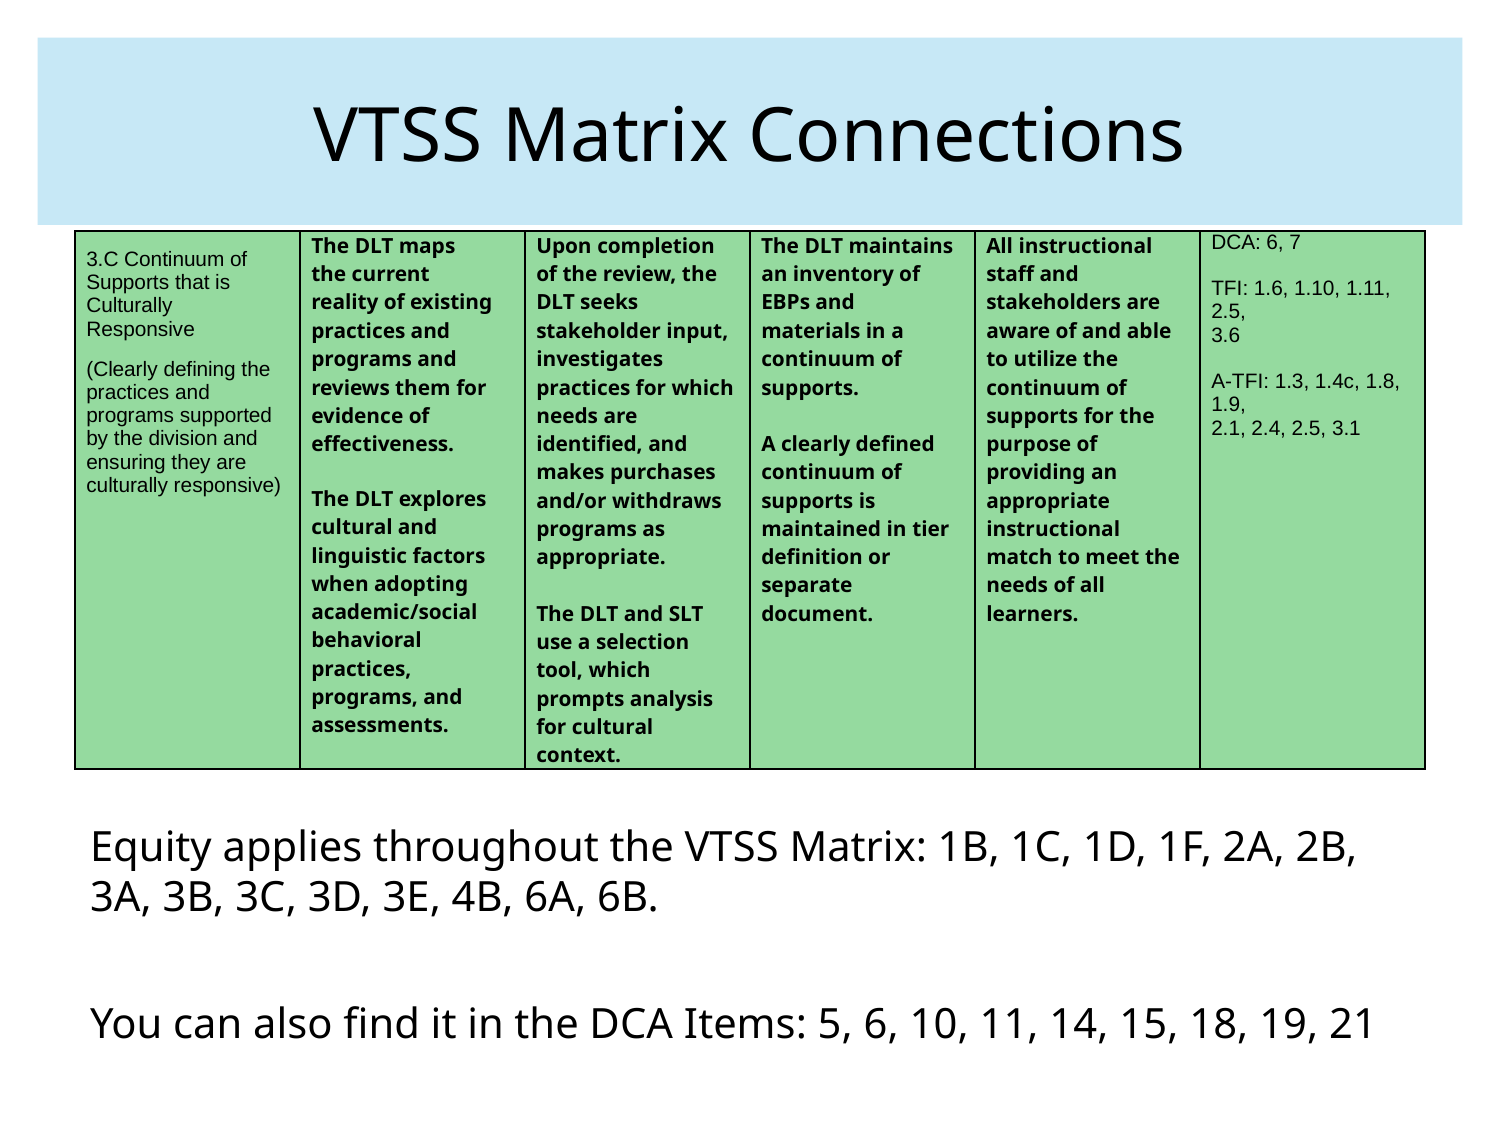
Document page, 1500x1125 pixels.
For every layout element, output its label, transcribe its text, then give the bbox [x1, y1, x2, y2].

table_header The DLT maintains an inventory of EBPs and materials in a continuum of supports. A clearly defined continuum of supports is maintained in tier definition or separate document. [751, 232, 974, 768]
table_header 3.C Continuum of Supports that is Culturally Responsive (Clearly defining the practices and programs supported by the division and ensuring they are culturally responsive) [76, 232, 299, 768]
table_header Upon completion of the review, the DLT seeks stakeholder input, investigates practices for which needs are identified, and makes purchases and/or withdraws programs as appropriate. The DLT and SLT use a selection tool, which prompts analysis for cultural context. [526, 232, 749, 768]
table_header DCA: 6, 7 TFI: 1.6, 1.10, 1.11, 2.5, 3.6 A‐TFI: 1.3, 1.4c, 1.8, 1.9, 2.1, 2.4, 2.5, 3.1 [1201, 232, 1424, 768]
title VTSS Matrix Connections [37, 37, 1463, 225]
table_header All instructional staff and stakeholders are aware of and able to utilize the continuum of supports for the purpose of providing an appropriate instructional match to meet the needs of all learners. [976, 232, 1199, 768]
table_header The DLT maps the current reality of existing practices and programs and reviews them for evidence of effectiveness. The DLT explores cultural and linguistic factors when adopting academic/social behavioral practices, programs, and assessments. [301, 232, 524, 768]
list Equity applies throughout the VTSS Matrix: 1B, 1C, 1D, 1F, 2A, 2B, 3A, 3B, 3C, 3D, 3E, 4B, 6A, 6B. You can also find it in the DCA Items: 5, 6, 10, 11, 14, 15, 18, 19, 21 [75, 812, 1425, 1113]
